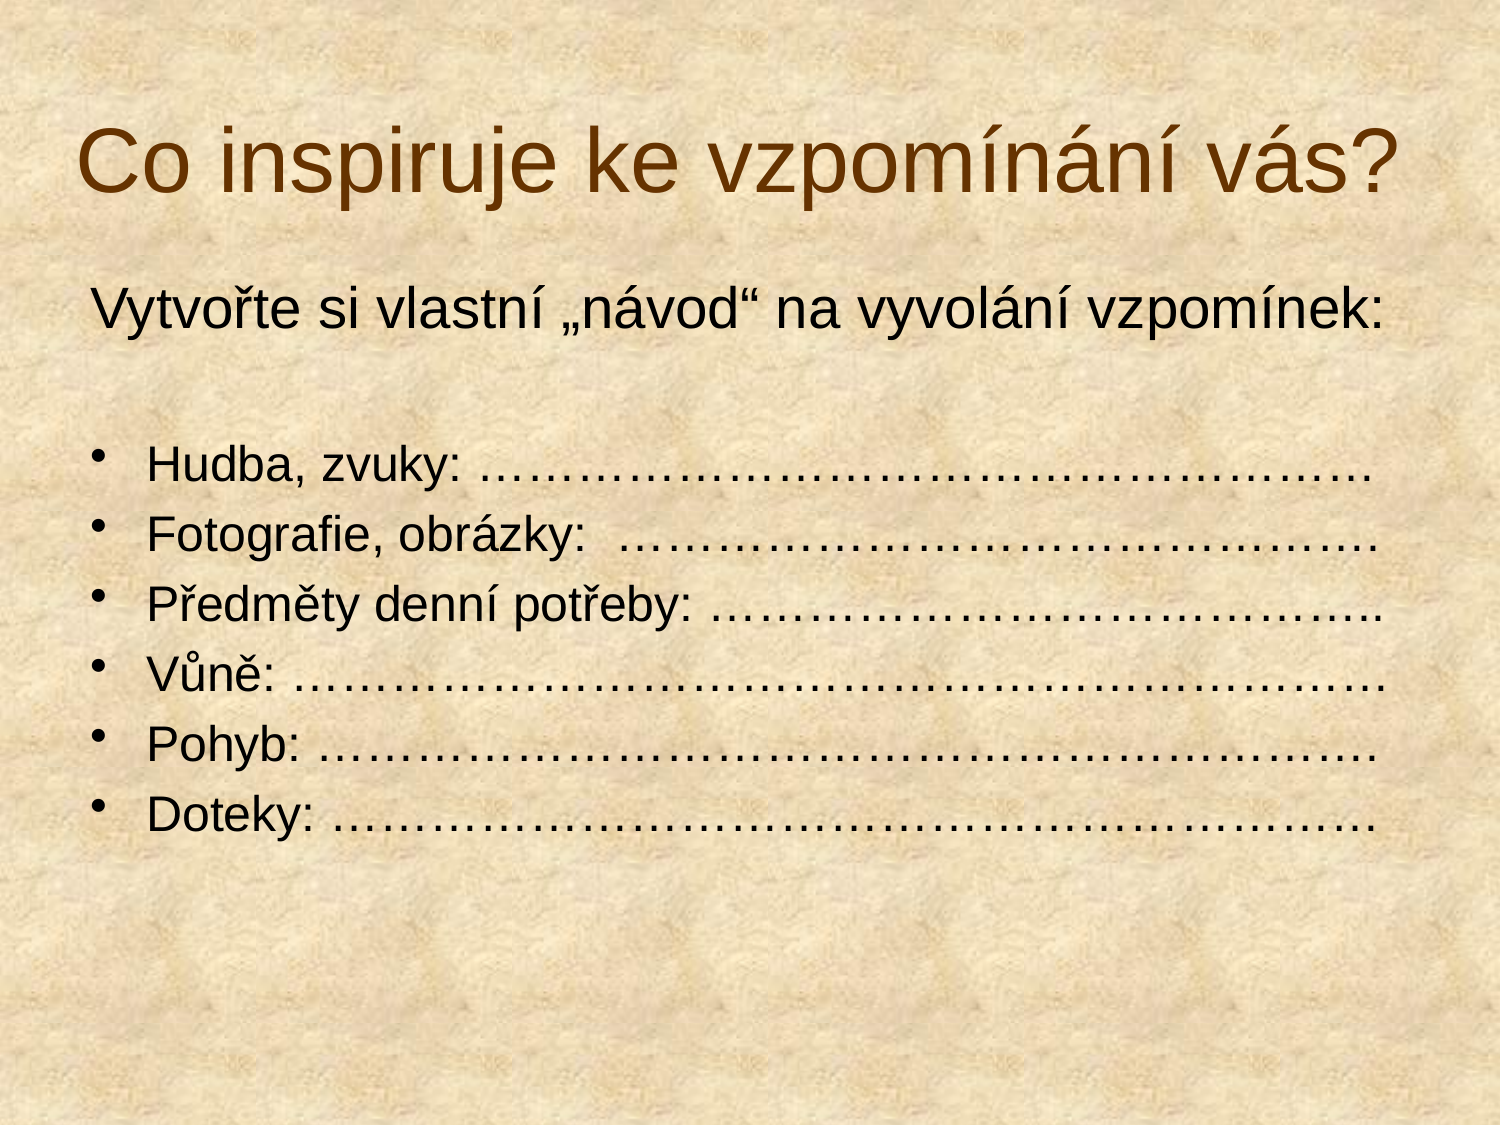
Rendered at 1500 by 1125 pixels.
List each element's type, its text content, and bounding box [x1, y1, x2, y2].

picture [0, 0, 1500, 1125]
title Co inspiruje ke vzpomínání vás? [52, 44, 1426, 268]
list Vytvořte si vlastní „návod“ na vyvolání vzpomínek: Hudba, zvuky: ……………………………………………… Fotografie, obrázky: ………………………………………. Předměty denní potřeby: ………………………………….. Vůně: ………………………………………………………… Pohyb: ………………………………………………………. Doteky: ……………………………………………………… [74, 262, 1426, 1006]
